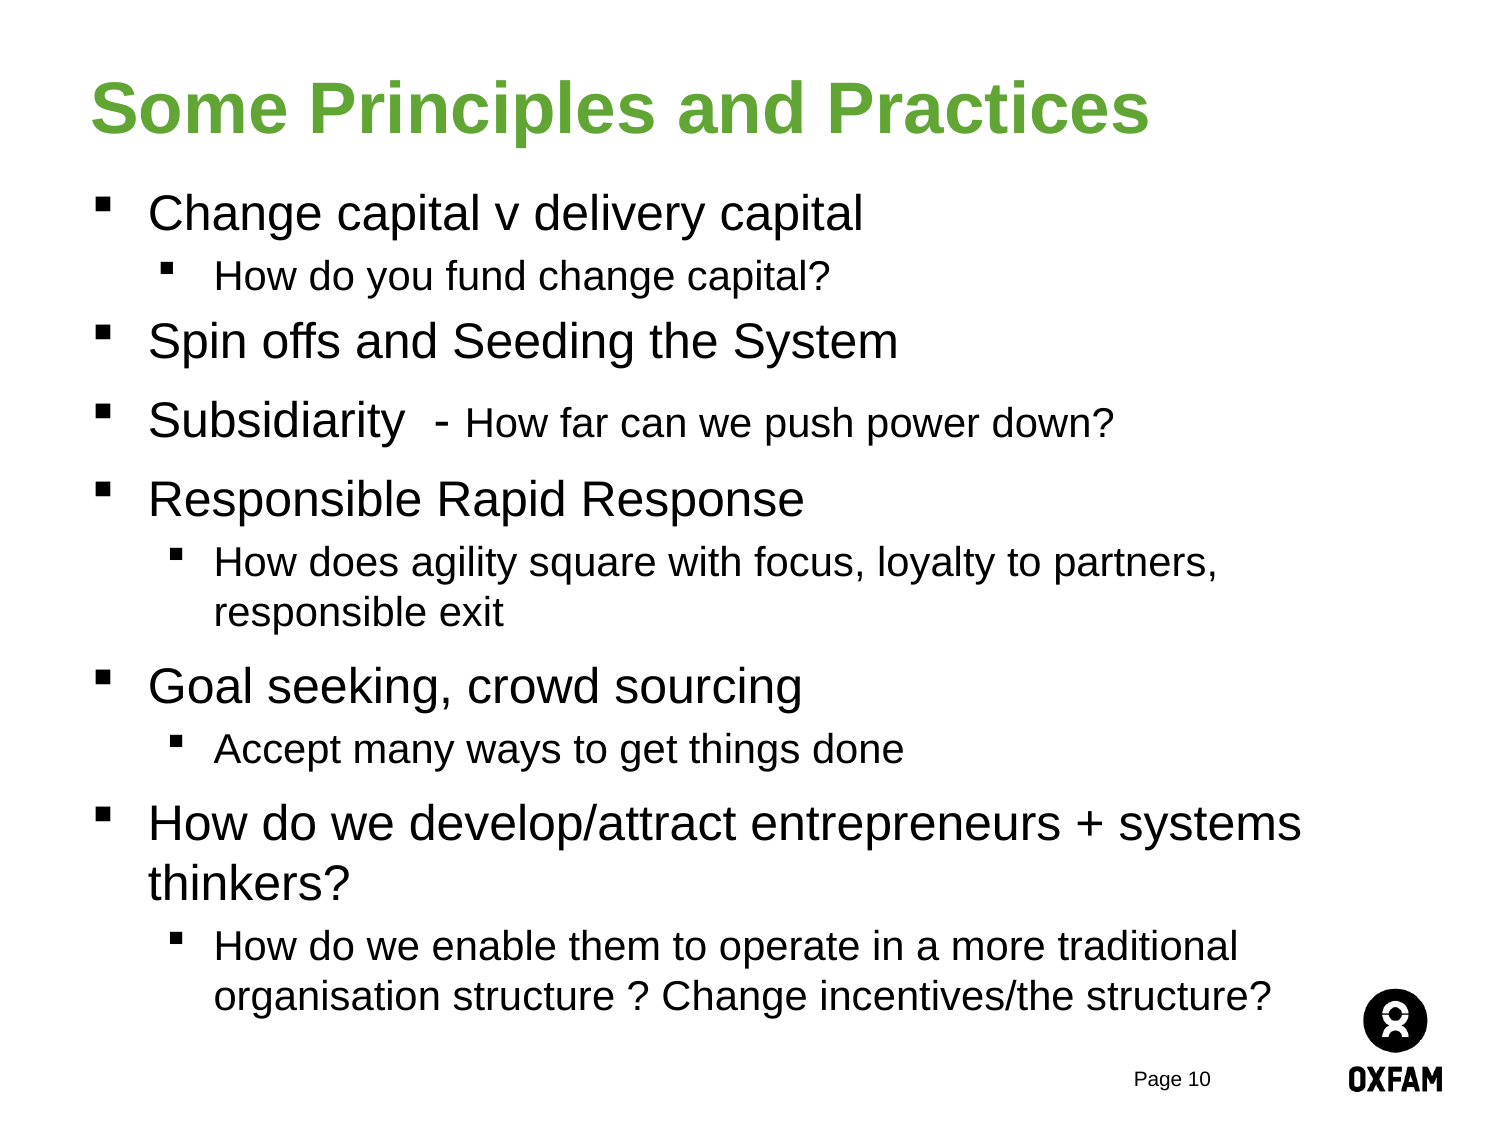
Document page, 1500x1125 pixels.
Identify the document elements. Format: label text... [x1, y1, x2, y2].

title Some Principles and Practices [75, 45, 1425, 163]
list Change capital v delivery capital How do you fund change capital? Spin offs and Seeding the System Subsidiarity - How far can we push power down? Responsible Rapid Response How does agility square with focus, loyalty to partners, responsible exit Goal seeking, crowd sourcing Accept many ways to get things done How do we develop/attract entrepreneurs + systems thinkers? How do we enable them to operate in a more traditional organisation structure ? Change incentives/the structure? [76, 172, 1427, 899]
picture [1345, 985, 1445, 1095]
